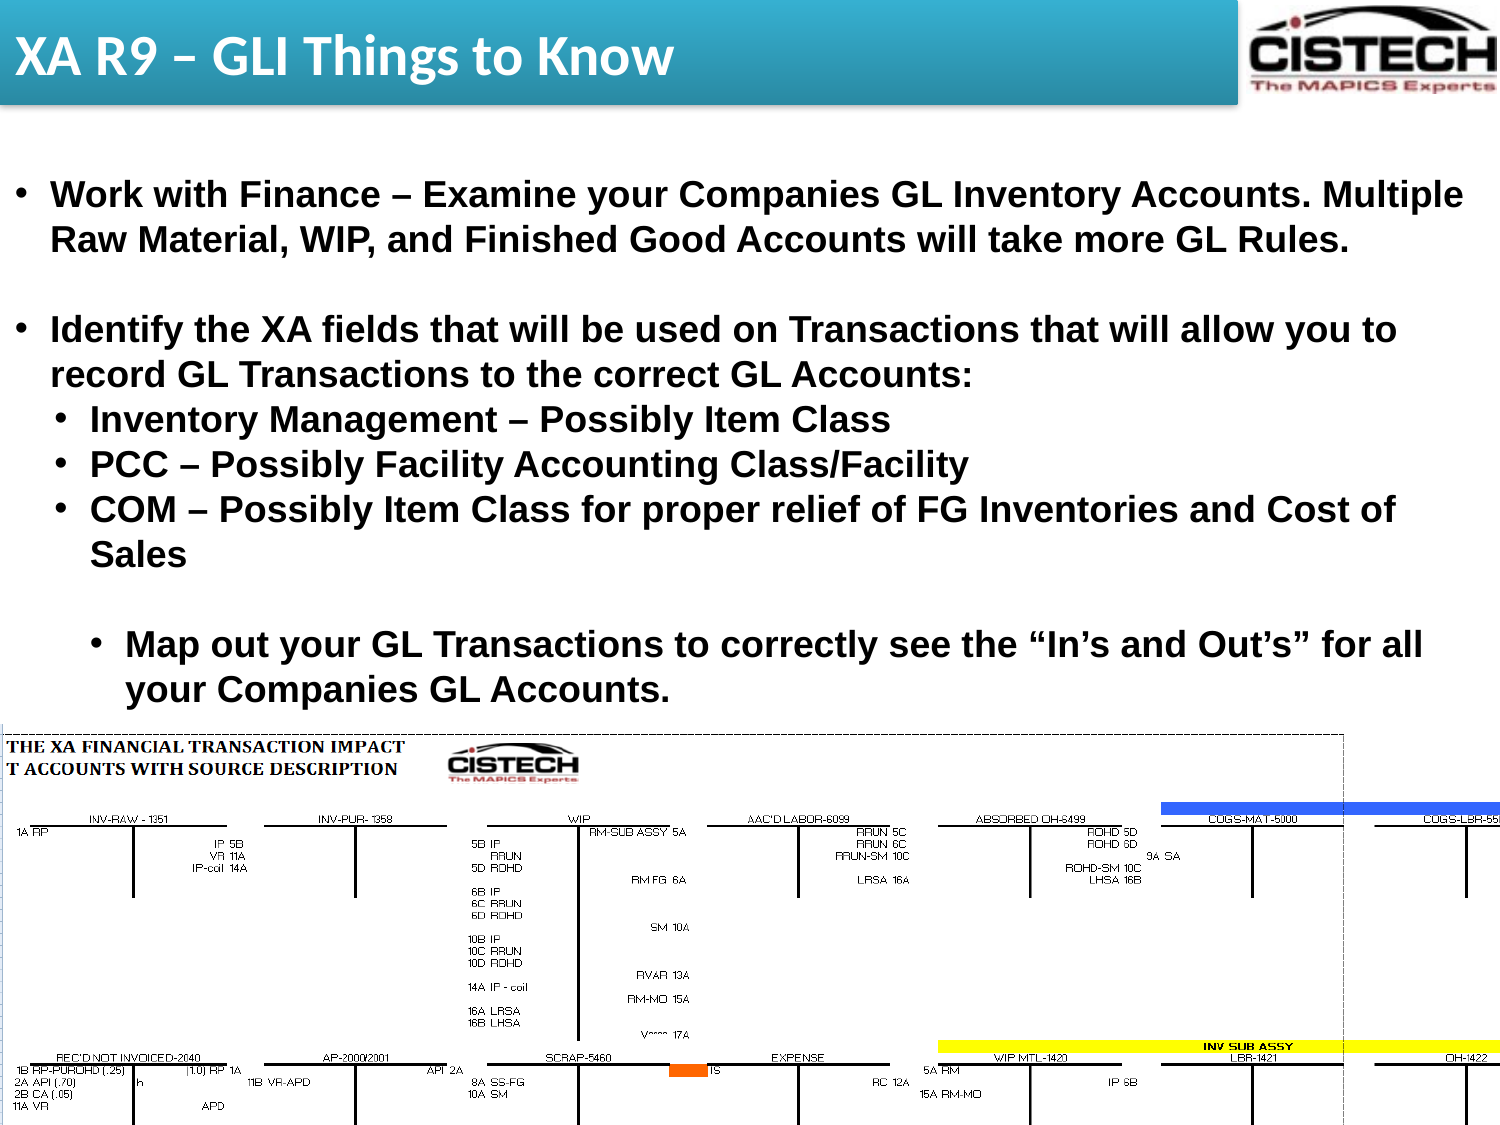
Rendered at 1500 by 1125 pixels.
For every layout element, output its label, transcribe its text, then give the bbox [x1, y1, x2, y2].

text_box XA R9 – GLI Things to Know [0, 0, 1238, 105]
picture [1246, 5, 1497, 94]
picture [0, 724, 1500, 1125]
text_box Work with Finance – Examine your Companies GL Inventory Accounts. Multiple Raw Material, WIP, and Finished Good Accounts will take more GL Rules. Identify the XA fields that will be used on Transactions that will allow you to record GL Transactions to the correct GL Accounts: Inventory Management – Possibly Item Class PCC – Possibly Facility Accounting Class/Facility COM – Possibly Item Class for proper relief of FG Inventories and Cost of Sales Map out your GL Transactions to correctly see the “In’s and Out’s” for all your Companies GL Accounts. Establish your GL Rules and Priorities in XA Test your Transactional Impact to your Companies GL for all Transactions being used Communicate with all areas if Business Processes change. New Program Launches, New Classifications of Inventory, New GL Accounts…require new GL Rules. [0, 162, 1500, 724]
